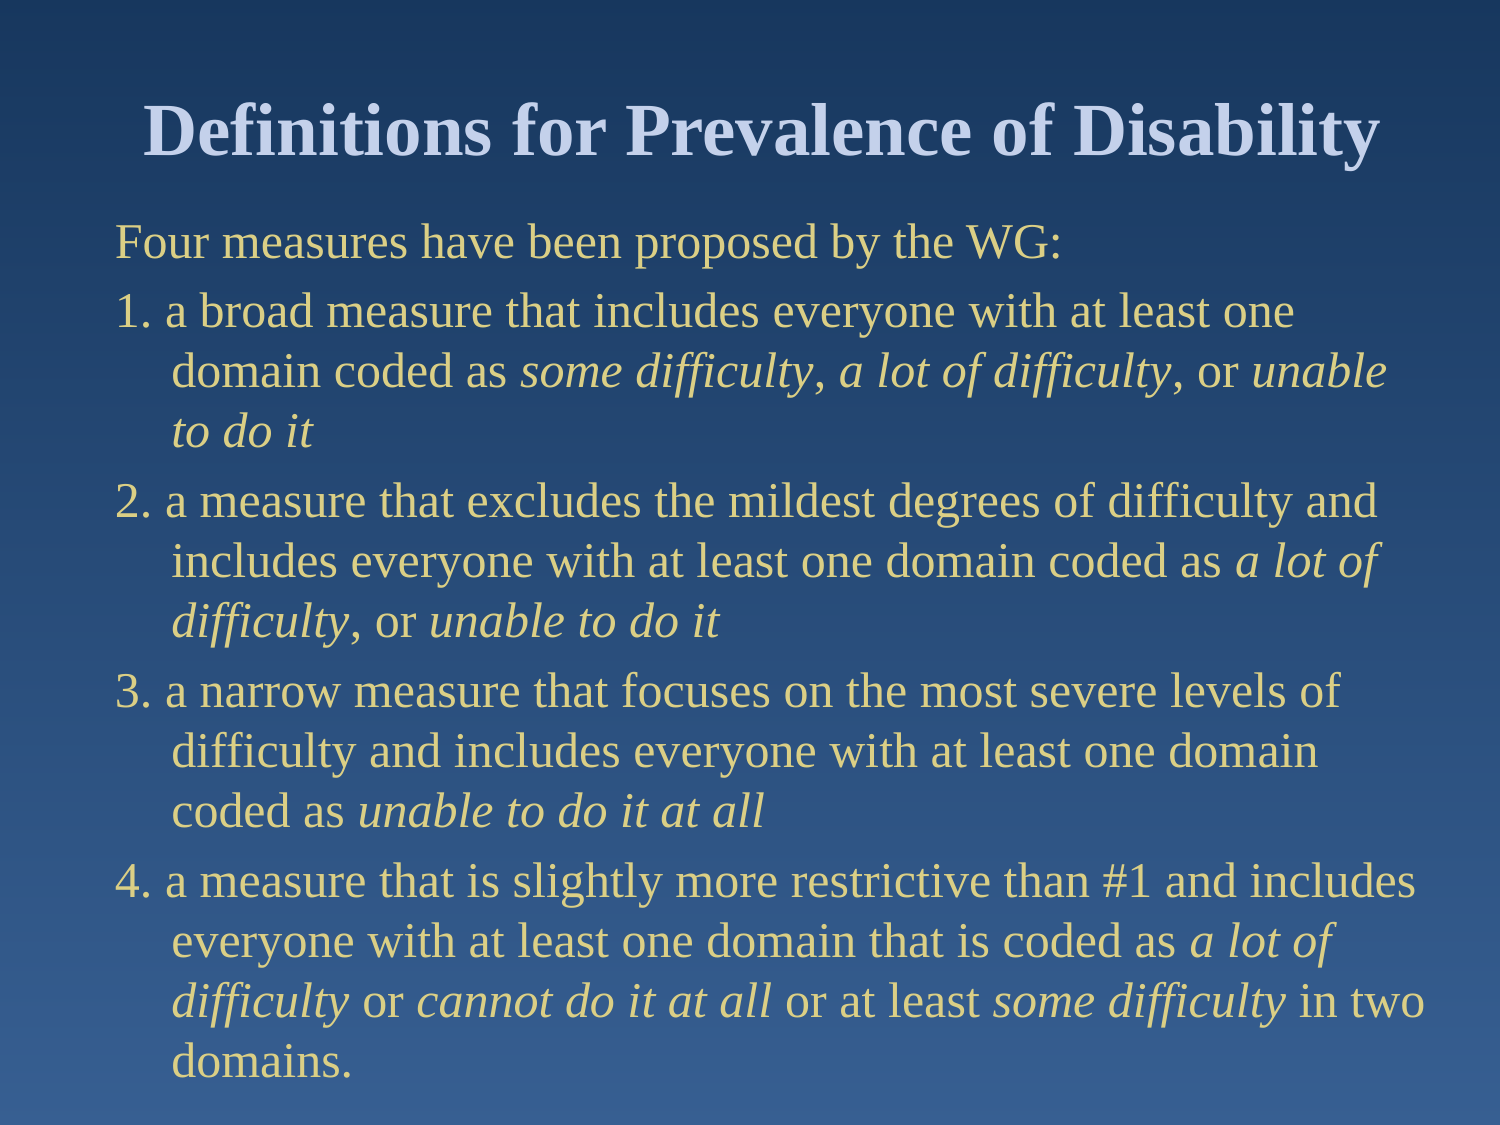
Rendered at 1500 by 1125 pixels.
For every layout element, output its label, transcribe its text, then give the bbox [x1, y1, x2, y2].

title Definitions for Prevalence of Disability [75, 50, 1451, 200]
list Four measures have been proposed by the WG: 1. a broad measure that includes everyone with at least one domain coded as some difficulty, a lot of difficulty, or unable to do it 2. a measure that excludes the mildest degrees of difficulty and includes everyone with at least one domain coded as a lot of difficulty, or unable to do it 3. a narrow measure that focuses on the most severe levels of difficulty and includes everyone with at least one domain coded as unable to do it at all 4. a measure that is slightly more restrictive than #1 and includes everyone with at least one domain that is coded as a lot of difficulty or cannot do it at all or at least some difficulty in two domains. [99, 212, 1450, 913]
